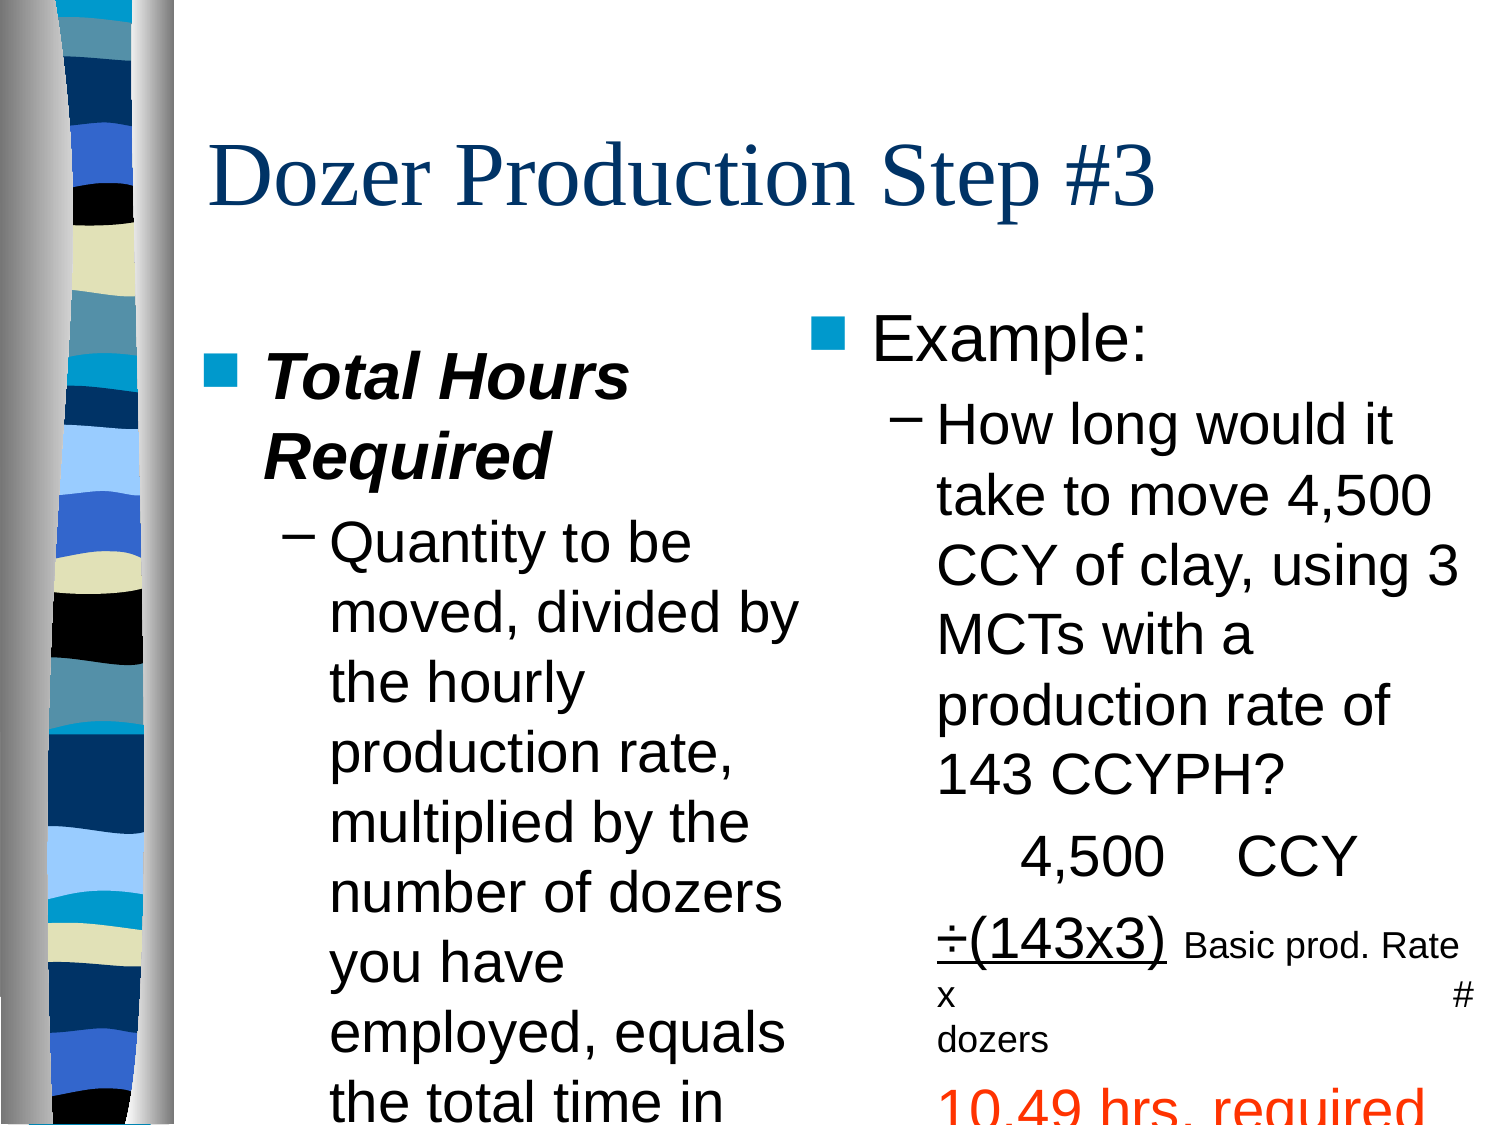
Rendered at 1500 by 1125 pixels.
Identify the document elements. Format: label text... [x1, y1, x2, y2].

list Example: How long would it take to move 4,500 CCY of clay, using 3 MCTs with a production rate of 143 CCYPH? 4,500 CCY ÷(143x3) Basic prod. Rate x # dozers 10.49 hrs. required Note: Never round off time. [799, 287, 1500, 1088]
list Total Hours Required Quantity to be moved, divided by the hourly production rate, multiplied by the number of dozers you have employed, equals the total time in hours to complete the job. [192, 324, 799, 1063]
title Dozer Production Step #3 [192, 74, 1468, 263]
